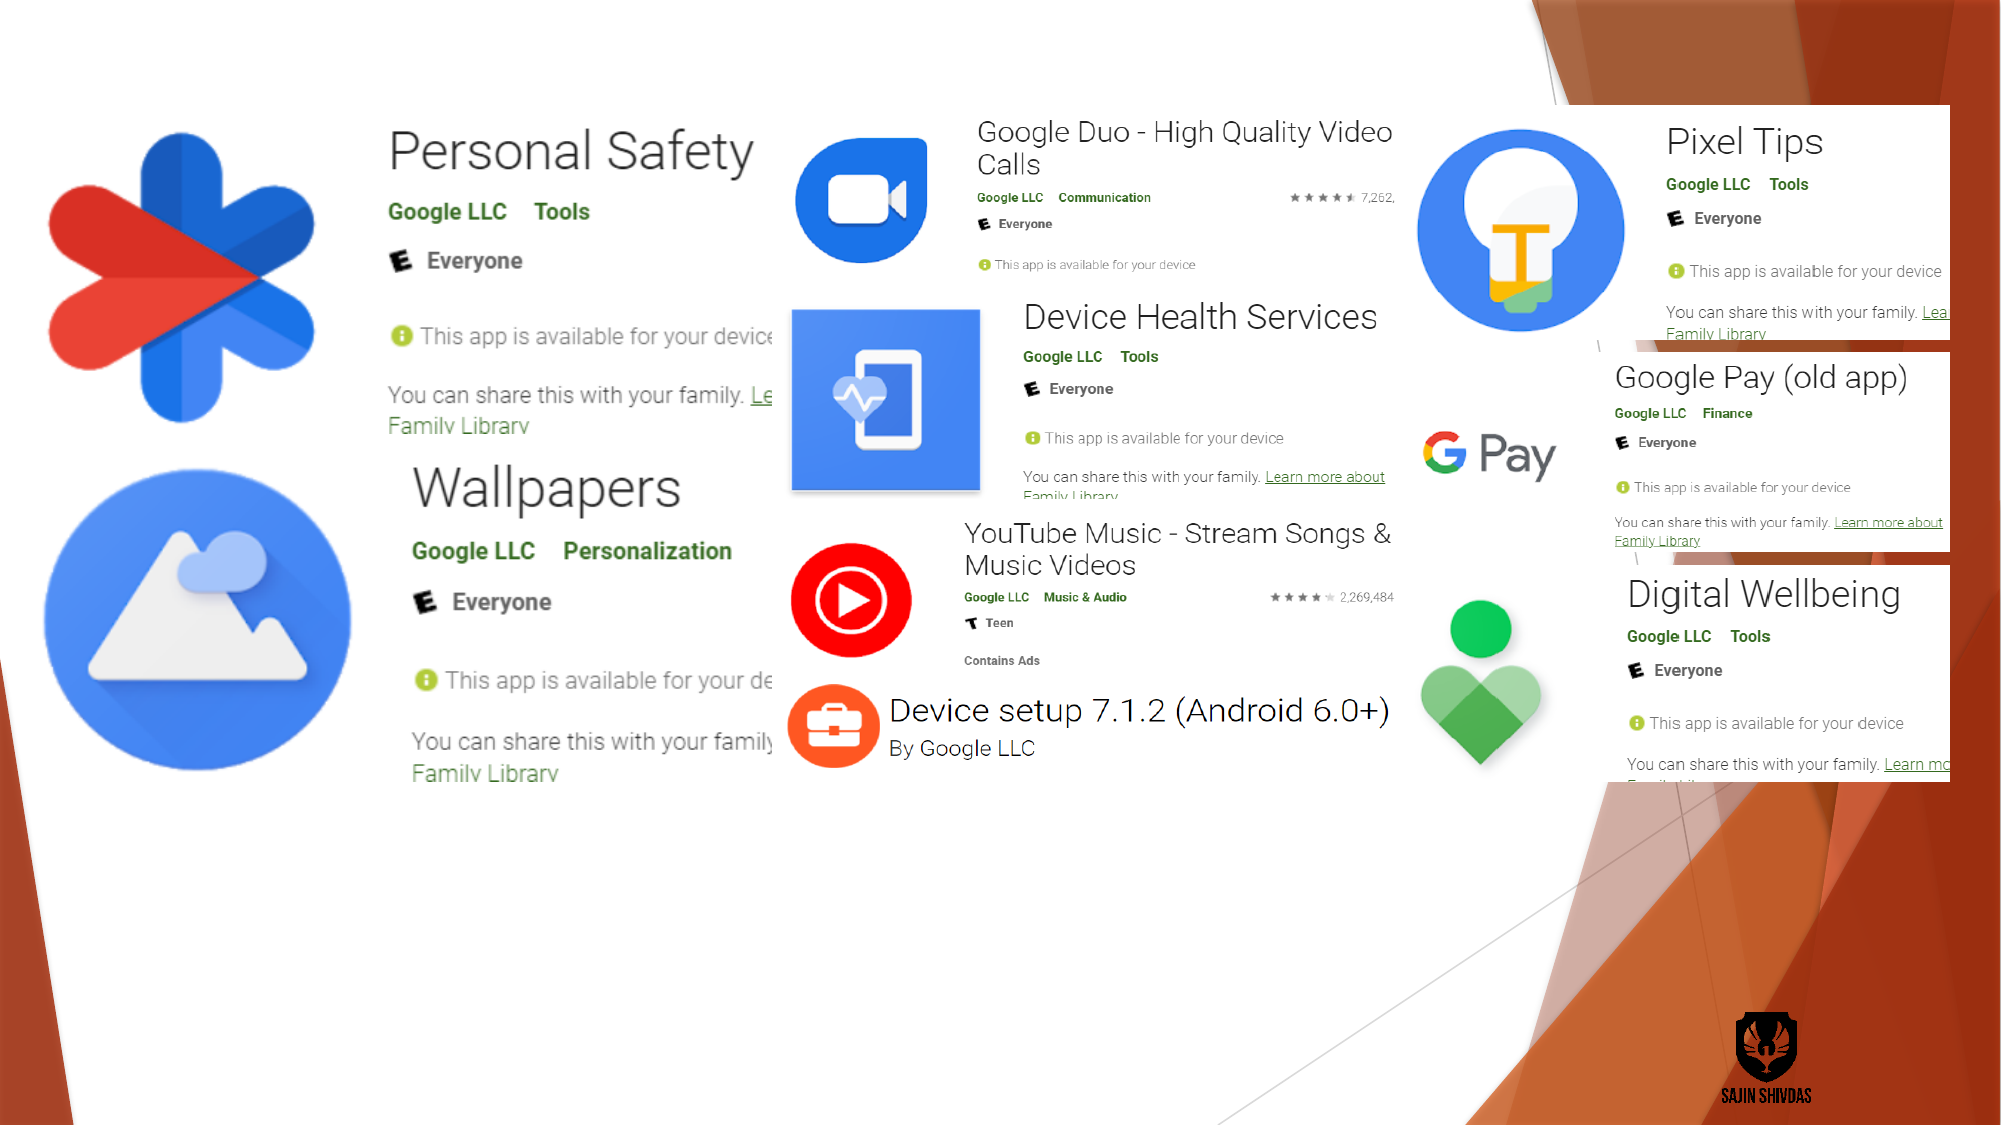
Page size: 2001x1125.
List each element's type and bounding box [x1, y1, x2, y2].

picture [1711, 1002, 1824, 1115]
picture [1406, 104, 1951, 341]
picture [1406, 564, 1951, 783]
picture [784, 287, 1395, 500]
picture [1406, 352, 1951, 553]
picture [784, 678, 1395, 783]
picture [784, 511, 1395, 667]
picture [36, 445, 773, 783]
picture [784, 104, 1395, 276]
picture [36, 104, 773, 434]
